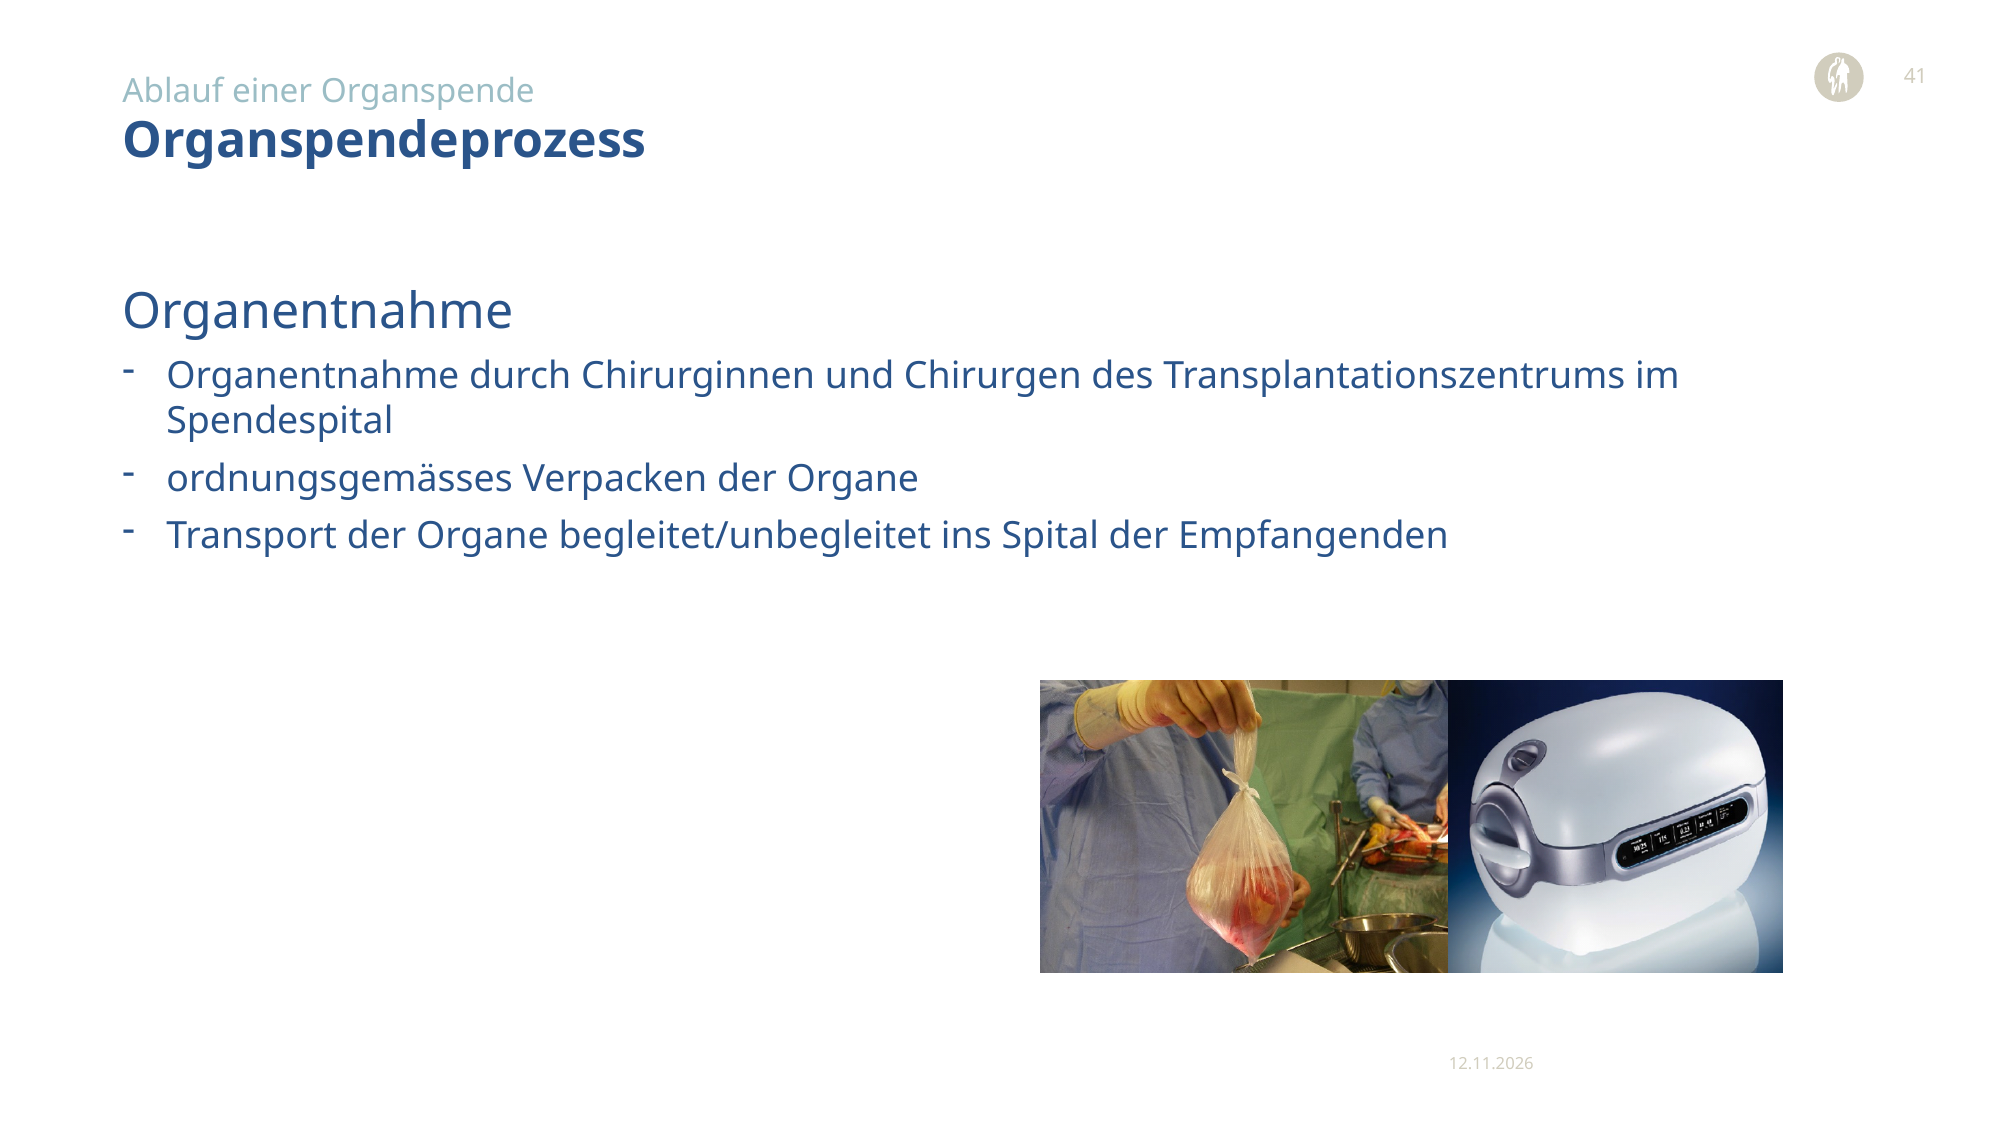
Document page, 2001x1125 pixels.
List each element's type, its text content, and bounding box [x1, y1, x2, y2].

slide_number 41 [1877, 62, 1928, 85]
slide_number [1448, 1052, 1558, 1083]
picture [1039, 680, 1783, 973]
list Ablauf einer Organspende [122, 69, 977, 108]
title Organspendeprozess [122, 107, 1878, 173]
list Organentnahme Organentnahme durch Chirurginnen und Chirurgen des Transplantationszentrums im Spendespital ordnungsgemässes Verpacken der Organe Transport der Organe begleitet/unbegleitet ins Spital der Empfangenden [122, 278, 1821, 1012]
